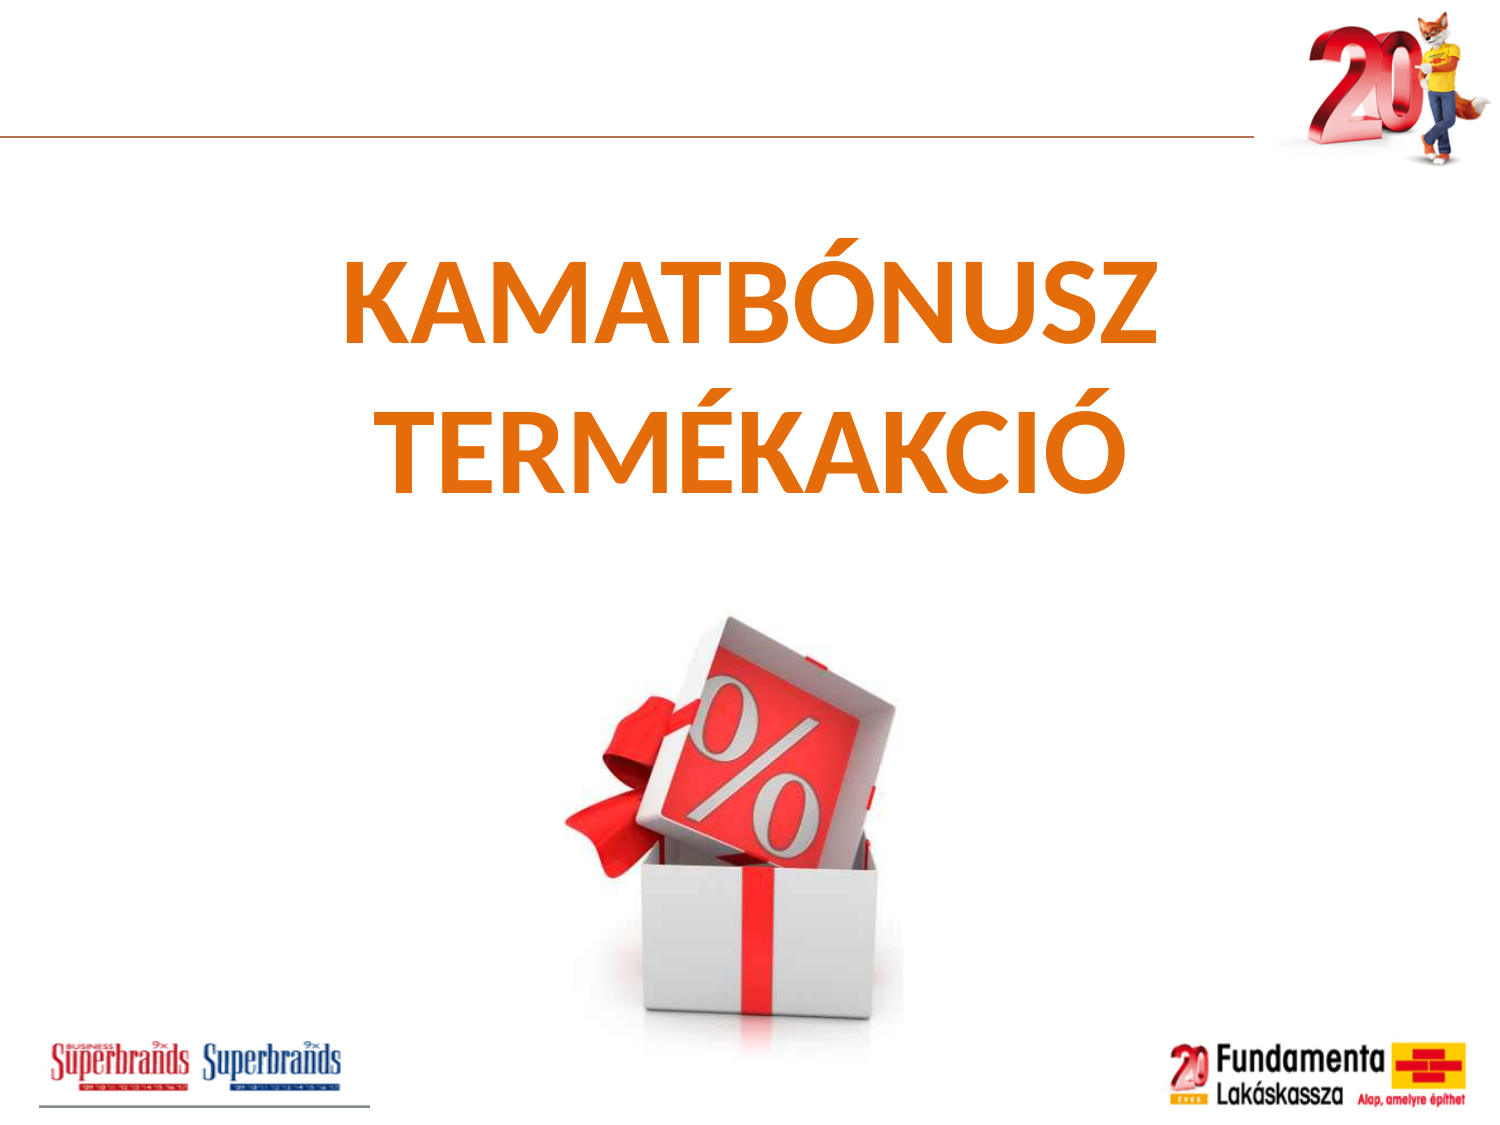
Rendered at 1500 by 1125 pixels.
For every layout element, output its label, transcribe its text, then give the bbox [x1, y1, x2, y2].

text_box KAMATBÓNUSZ TERMÉKAKCIÓ [77, 210, 1425, 526]
picture [556, 590, 904, 1076]
picture [38, 1013, 370, 1108]
picture [1145, 980, 1475, 1120]
picture [1254, 0, 1500, 189]
